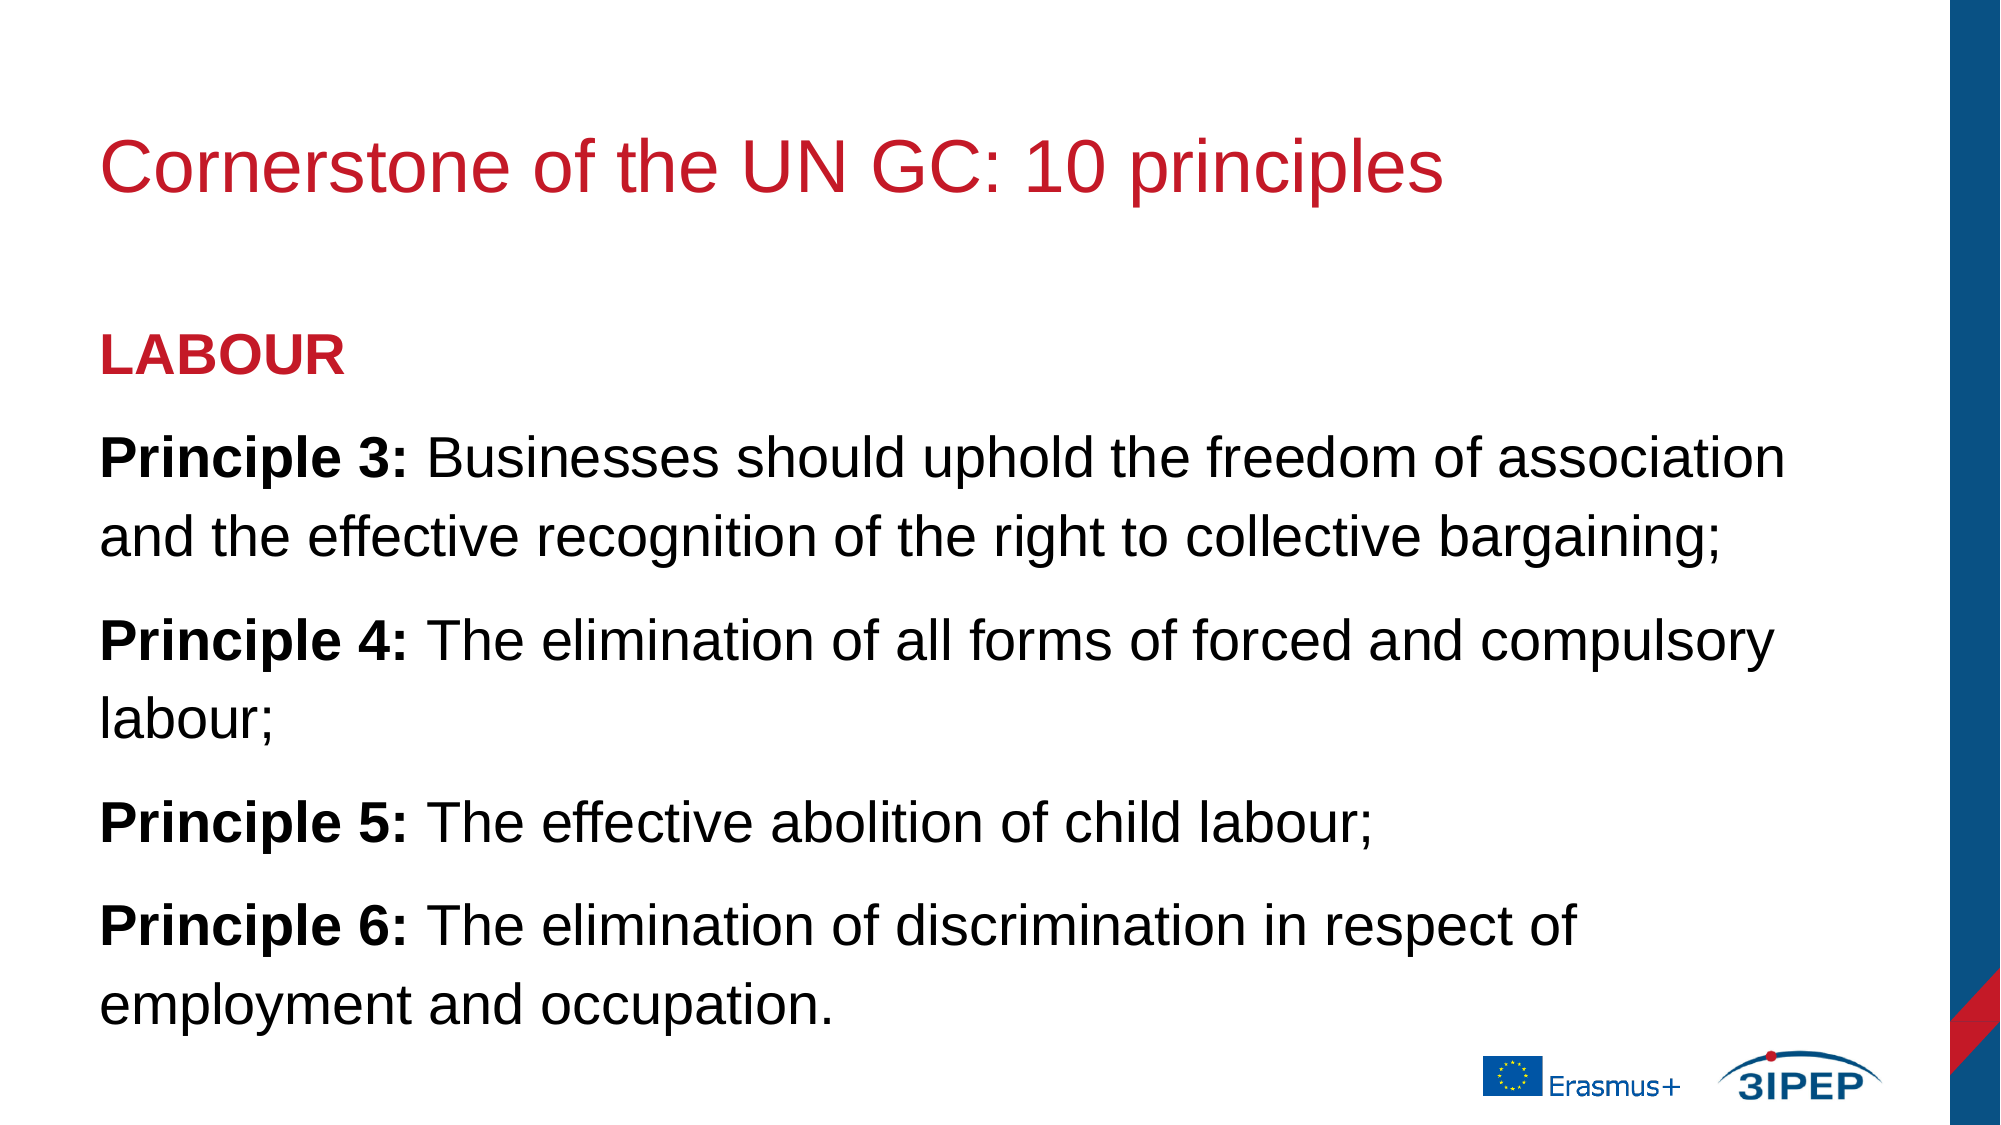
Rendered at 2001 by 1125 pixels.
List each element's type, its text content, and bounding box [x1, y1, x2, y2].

title Cornerstone of the UN GC: 10 principles [84, 59, 1810, 278]
picture [1715, 1039, 1893, 1107]
picture [1471, 1066, 1691, 1107]
list LABOUR Principle 3: Businesses should uphold the freedom of association and the effective recognition of the right to collective bargaining; Principle 4: The elimination of all forms of forced and compulsory labour; Principle 5: The effective abolition of child labour; Principle 6: The elimination of discrimination in respect of employment and occupation. [84, 299, 1810, 1066]
